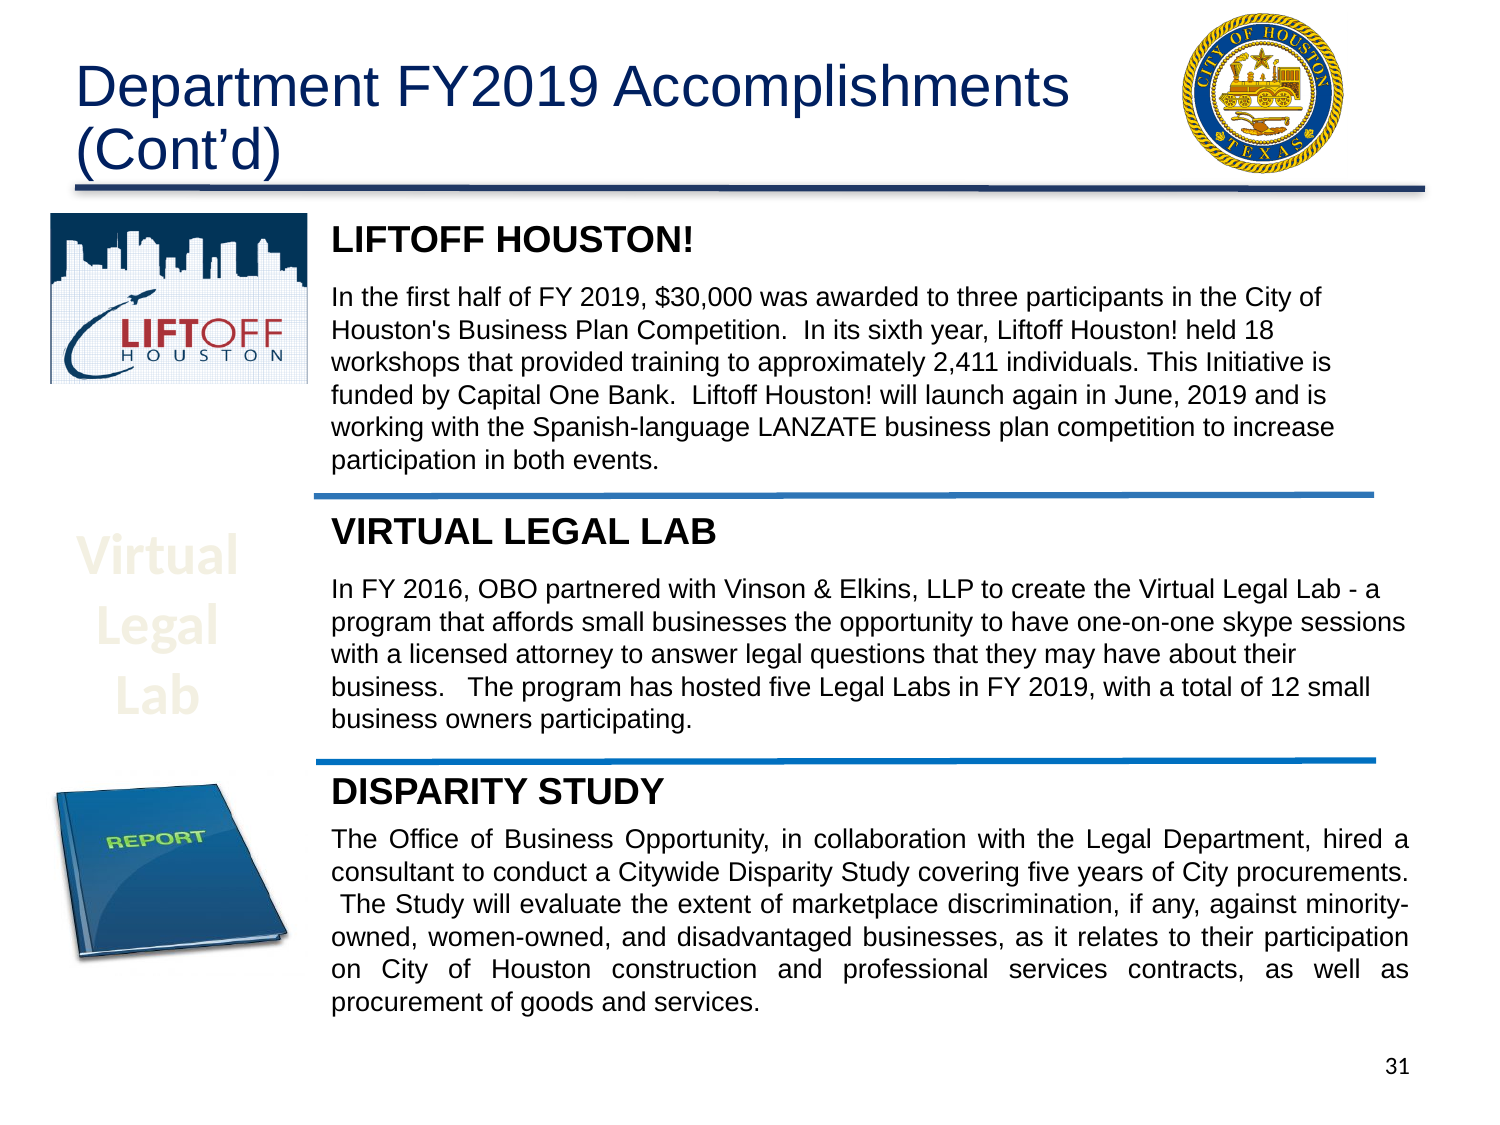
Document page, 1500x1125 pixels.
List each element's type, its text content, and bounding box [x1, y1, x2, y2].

slide_number 31 [1074, 1042, 1425, 1103]
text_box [0, 508, 316, 767]
picture [22, 770, 308, 976]
picture [1181, 12, 1348, 179]
title Department FY2019 Accomplishments (Cont’d) [75, 50, 1281, 188]
picture [50, 213, 308, 384]
text_box LIFTOFF HOUSTON! In the first half of FY 2019, $30,000 was awarded to three participants in the City of Houston's Business Plan Competition. In its sixth year, Liftoff Houston! held 18 workshops that provided training to approximately 2,411 individuals. This Initiative is funded by Capital One Bank. Liftoff Houston! will launch again in June, 2019 and is working with the Spanish-language LANZATE business plan competition to increase participation in both events. VIRTUAL LEGAL LAB In FY 2016, OBO partnered with Vinson & Elkins, LLP to create the Virtual Legal Lab - a program that affords small businesses the opportunity to have one-on-one skype sessions with a licensed attorney to answer legal questions that they may have about their business. The program has hosted five Legal Labs in FY 2019, with a total of 12 small business owners participating. DISPARITY STUDY The Office of Business Opportunity, in collaboration with the Legal Department, hired a consultant to conduct a Citywide Disparity Study covering five years of City procurements. The Study will evaluate the extent of marketplace discrimination, if any, against minority-owned, women-owned, and disadvantaged businesses, as it relates to their participation on City of Houston construction and professional services contracts, as well as procurement of goods and services. [316, 207, 1424, 1030]
